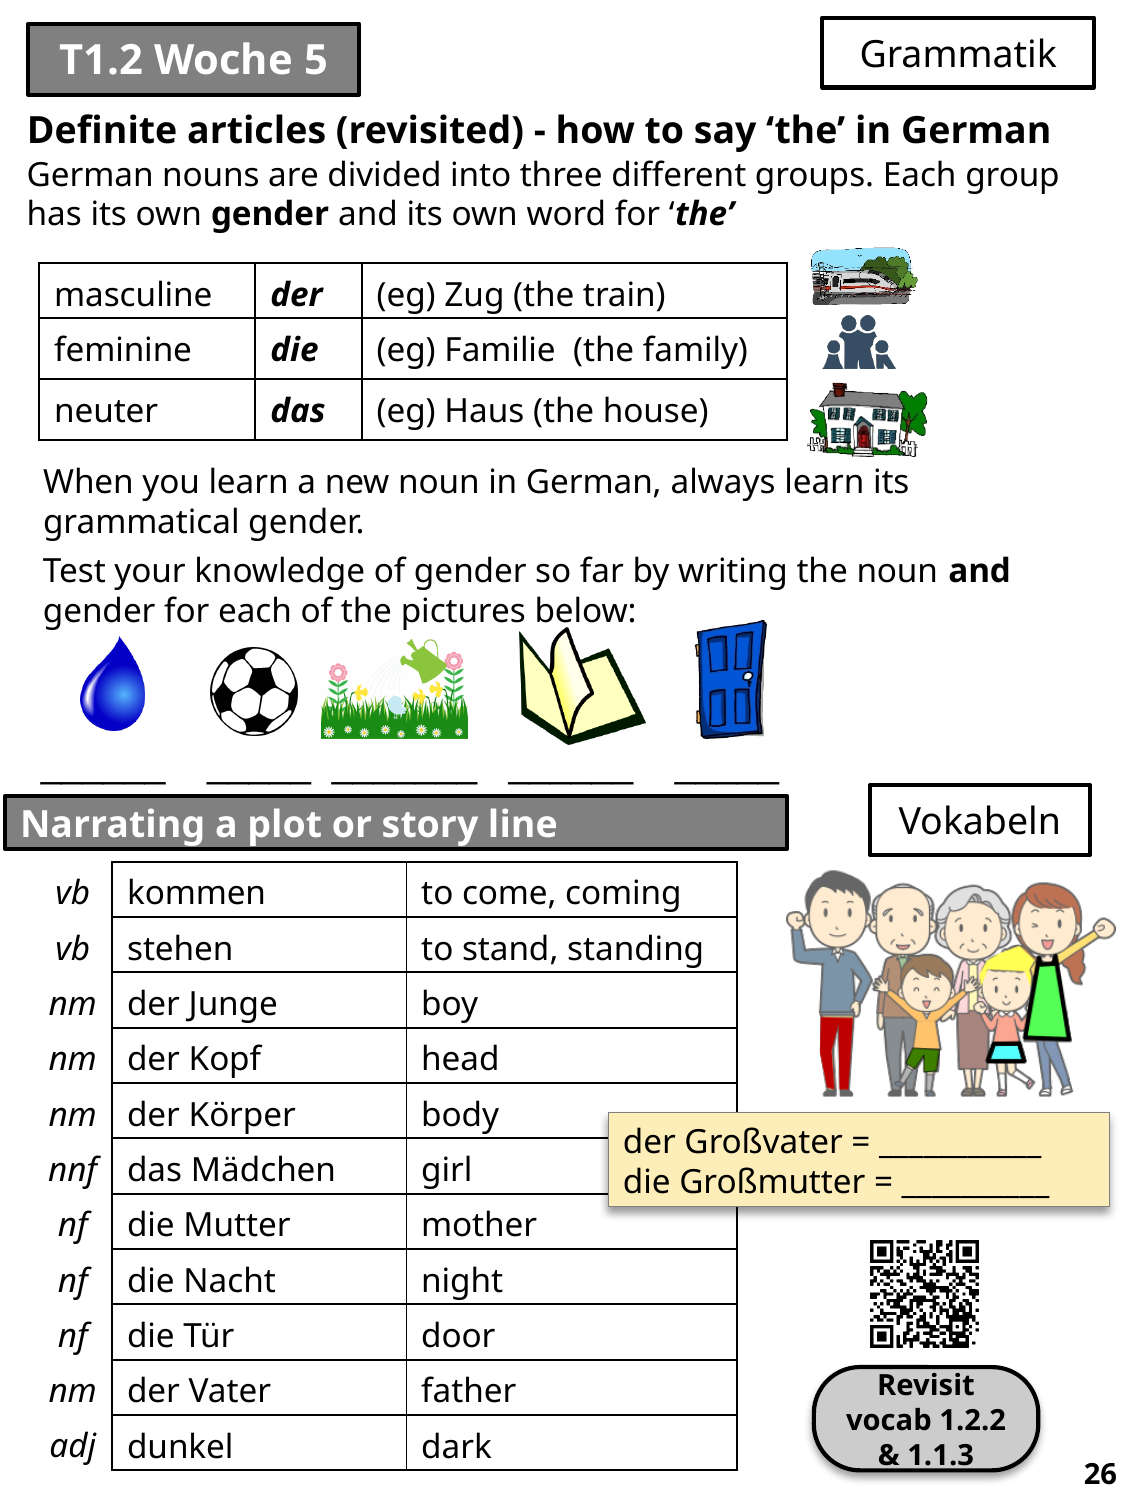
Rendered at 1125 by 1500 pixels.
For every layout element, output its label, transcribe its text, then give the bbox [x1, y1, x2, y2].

table_cell father [407, 1361, 736, 1414]
text_box Definite articles (revisited) - how to say ‘the’ in German [12, 98, 1078, 145]
table_cell night [407, 1250, 736, 1303]
picture [786, 819, 1116, 1149]
table_cell dunkel [126, 1416, 406, 1469]
picture [209, 647, 298, 736]
table_cell der Junge [126, 973, 406, 1027]
table_cell die Mutter [126, 1195, 406, 1248]
table_cell nm [19, 972, 126, 1028]
text_box When you learn a new noun in German, always learn its grammatical gender. [28, 452, 1069, 541]
table_cell nf [19, 1194, 126, 1249]
table_cell der Kopf [126, 1029, 406, 1082]
table_cell der Vater [126, 1361, 406, 1414]
picture [79, 636, 145, 732]
table_cell boy [407, 973, 736, 1027]
picture [694, 620, 768, 740]
table_cell nm [19, 1028, 126, 1083]
table_cell dark [407, 1416, 736, 1469]
table_cell die Nacht [126, 1250, 406, 1303]
table_header vb [19, 862, 126, 917]
table_cell girl [407, 1139, 601, 1193]
title T1.2 Woche 5 [28, 17, 359, 98]
table_cell body [407, 1084, 736, 1137]
picture [807, 376, 932, 459]
picture [822, 315, 896, 369]
table_cell nm [19, 1083, 126, 1138]
table_cell nf [19, 1304, 126, 1360]
table_cell die [256, 319, 361, 378]
table_cell nm [19, 1360, 126, 1415]
picture [854, 1223, 995, 1365]
text_box Narrating a plot or story line [3, 794, 789, 851]
table_header to come, coming [407, 863, 736, 916]
table_cell die Tür [126, 1305, 406, 1359]
table_cell head [407, 1029, 736, 1082]
table_cell stehen [126, 918, 406, 971]
picture [320, 639, 468, 740]
table_cell nf [19, 1249, 126, 1304]
table_cell neuter [40, 380, 254, 439]
text_box ______ _____ _______ ______ _____ [26, 732, 805, 792]
table_header masculine [40, 264, 254, 317]
table_cell feminine [40, 319, 254, 378]
table_header (eg) Zug (the train) [363, 264, 786, 317]
table_cell to stand, standing [407, 918, 736, 971]
table_cell adj [19, 1415, 126, 1470]
table_cell der Körper [126, 1084, 406, 1137]
table_cell (eg) Familie (the family) [363, 319, 786, 378]
table_cell das Mädchen [126, 1139, 406, 1193]
text_box Vokabeln [868, 783, 1092, 817]
table_cell das [256, 380, 361, 439]
picture [518, 626, 646, 746]
table_cell nnf [19, 1138, 126, 1194]
table_cell (eg) Haus (the house) [363, 380, 786, 439]
table_cell vb [19, 917, 126, 972]
table_header kommen [126, 863, 406, 916]
text_box German nouns are divided into three different groups. Each group has its own gender and its own word for ‘the’ [11, 145, 1119, 240]
text_box 26 [869, 1447, 1125, 1500]
table_cell mother [407, 1195, 736, 1248]
table_header der [256, 264, 361, 317]
text_box Revisit vocab 1.2.2 & 1.1.3 [811, 1365, 1041, 1473]
picture [808, 245, 920, 309]
text_box Test your knowledge of gender so far by writing the noun and gender for each of the pictures below: [28, 541, 1084, 637]
table_cell door [407, 1305, 736, 1359]
text_box der Großvater = ___________ die Großmutter = __________ [608, 1112, 1110, 1207]
text_box Grammatik [820, 16, 1096, 90]
